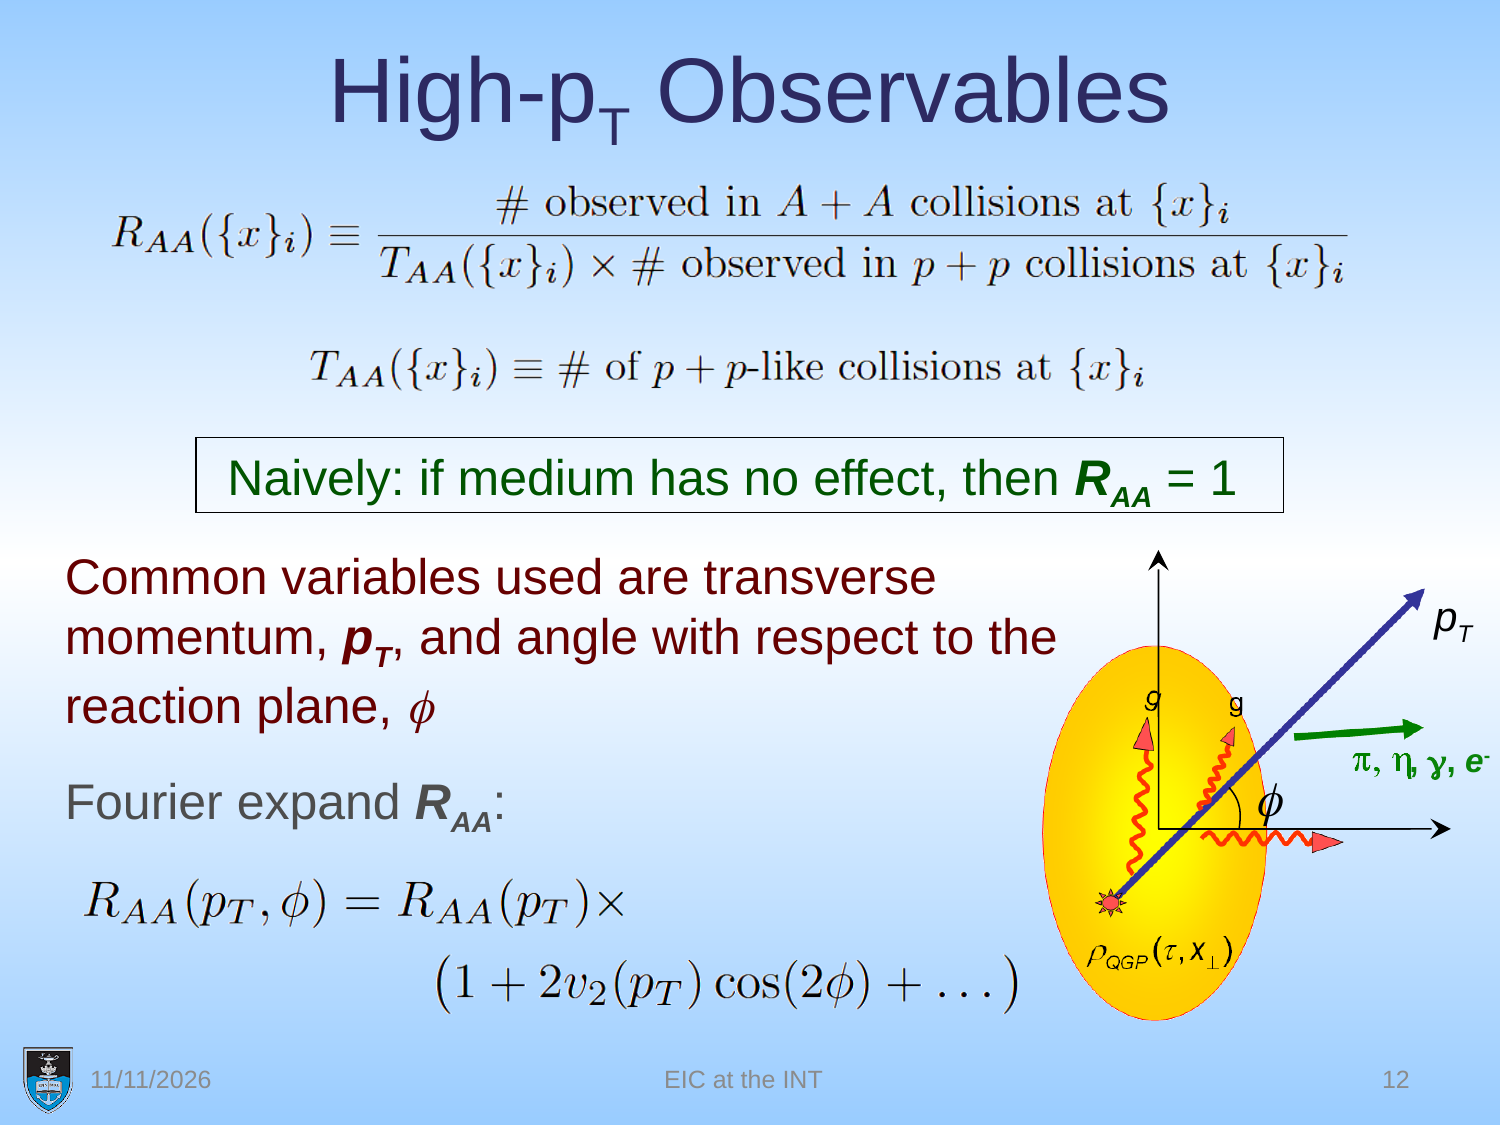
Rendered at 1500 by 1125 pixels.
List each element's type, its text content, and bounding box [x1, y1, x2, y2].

title High-pT Observables [0, 0, 1500, 188]
text_box Common variables used are transverse momentum, pT, and angle with respect to the reaction plane, f [0, 537, 1138, 762]
text_box Fourier expand RAA: [0, 762, 1032, 988]
picture [23, 1047, 73, 1114]
footer EIC at the INT [487, 1048, 1000, 1109]
text_box [195, 437, 1284, 513]
picture [73, 862, 1038, 1026]
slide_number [75, 1048, 425, 1109]
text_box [1037, 549, 1500, 1026]
picture [99, 174, 1362, 305]
slide_number 12 [1074, 1048, 1425, 1109]
picture [299, 337, 1151, 406]
list Naively: if medium has no effect, then RAA = 1 [62, 437, 1338, 525]
